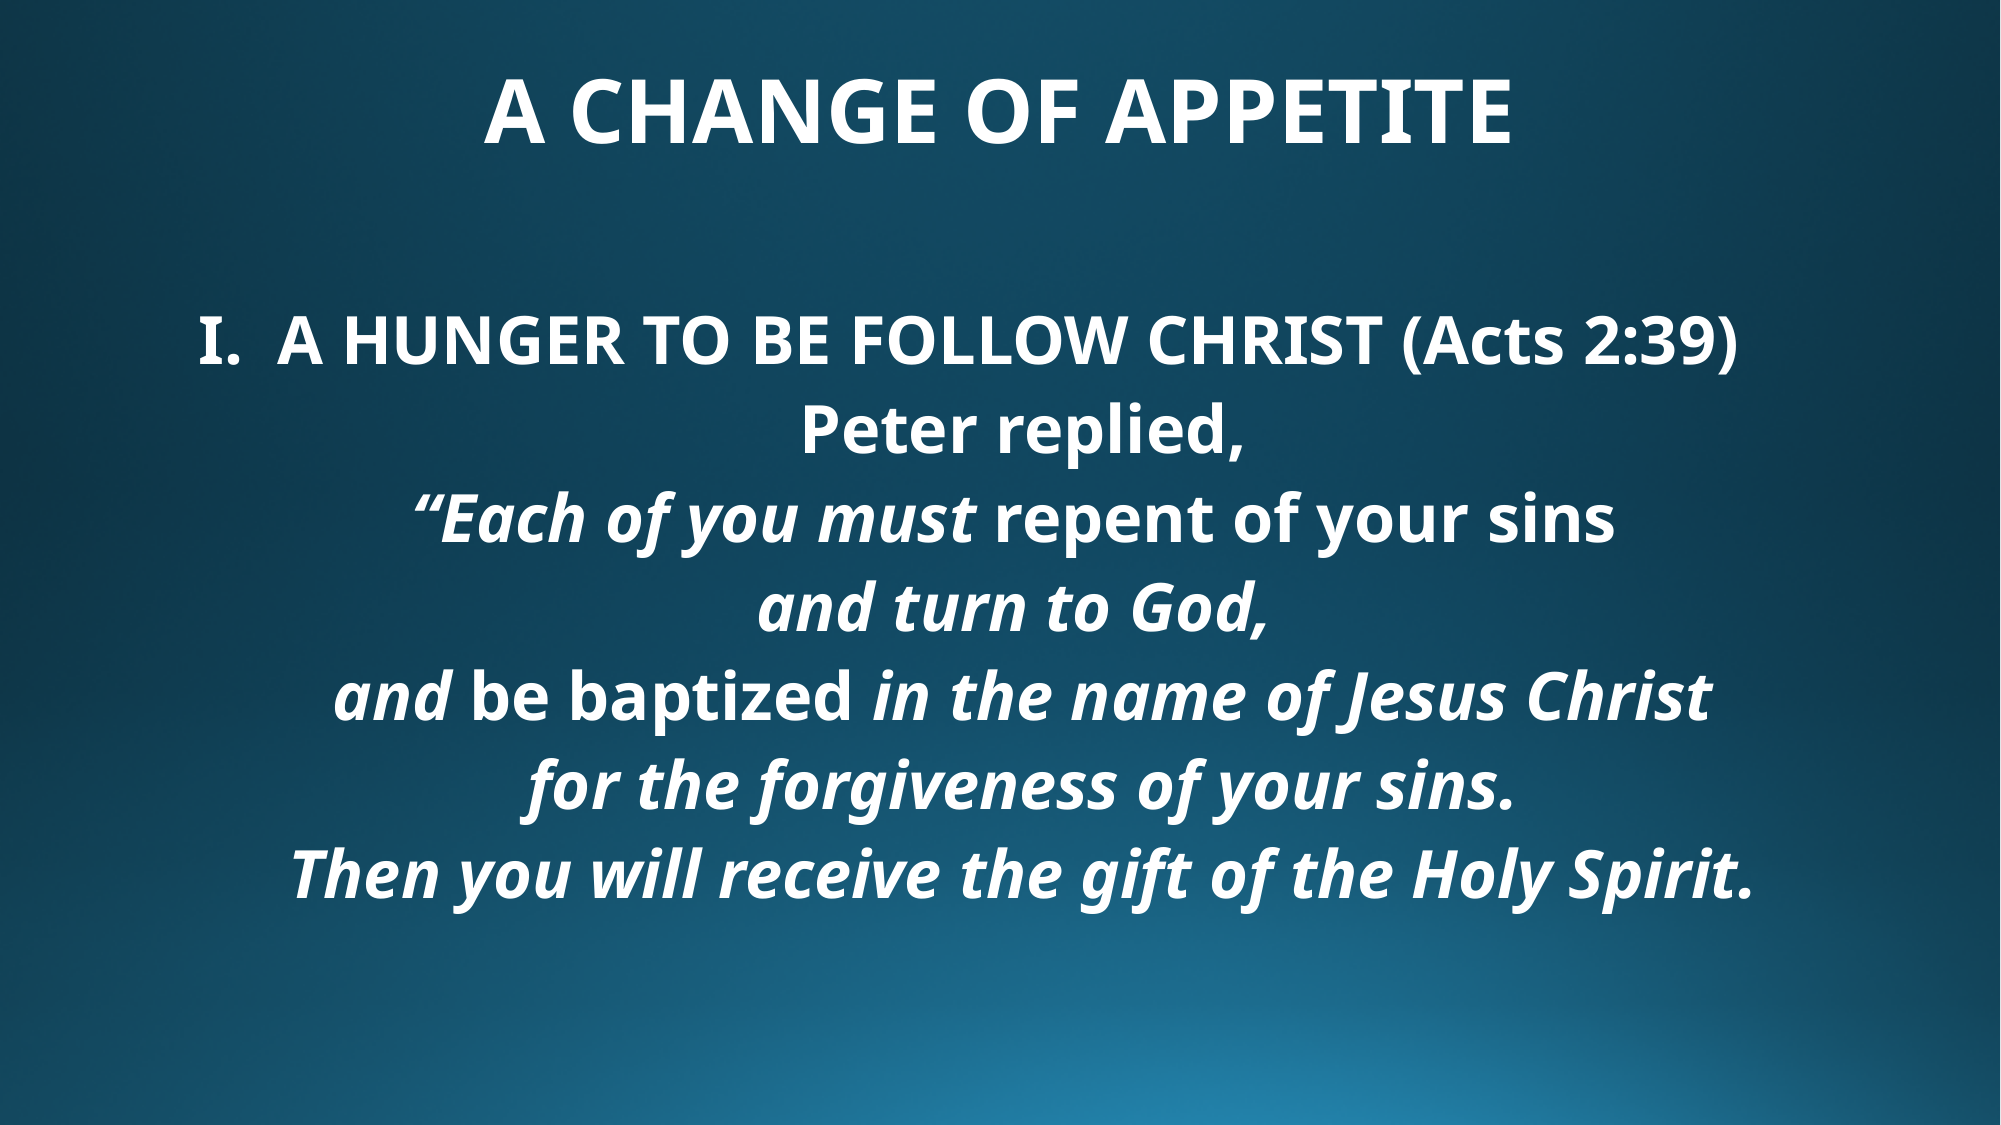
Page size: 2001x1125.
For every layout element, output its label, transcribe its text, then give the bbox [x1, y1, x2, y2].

title A CHANGE OF APPETITE [137, 59, 1863, 278]
list I. A HUNGER TO BE FOLLOW CHRIST (Acts 2:39) Peter replied, “Each of you must repent of your sins and turn to God, and be baptized in the name of Jesus Christ for the forgiveness of your sins. Then you will receive the gift of the Holy Spirit. [183, 299, 1863, 1014]
picture [0, 0, 2001, 1125]
